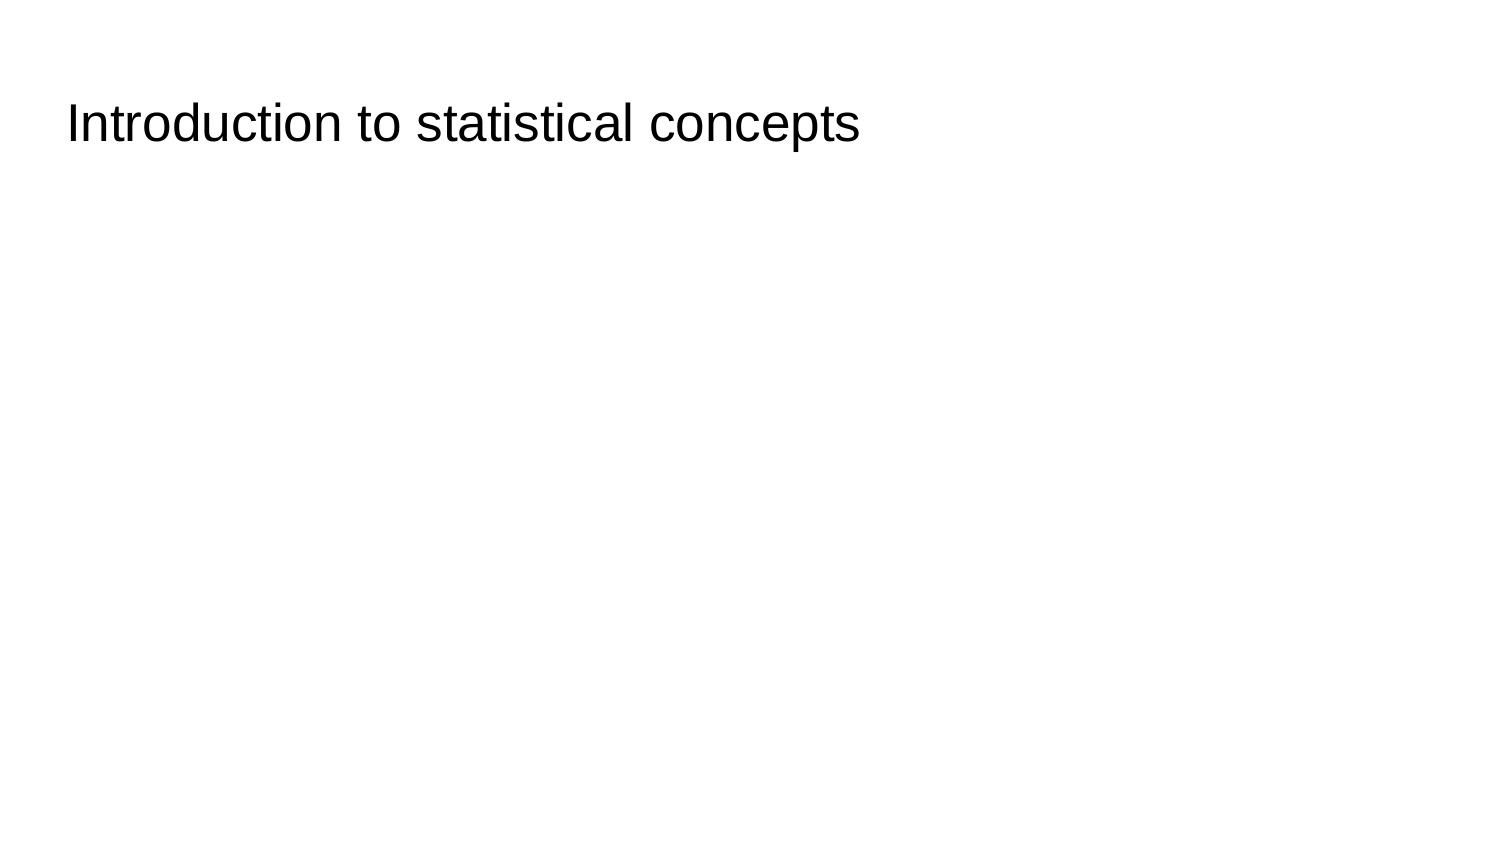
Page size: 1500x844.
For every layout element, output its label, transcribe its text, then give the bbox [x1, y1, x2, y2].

title Introduction to statistical concepts [51, 72, 1449, 167]
